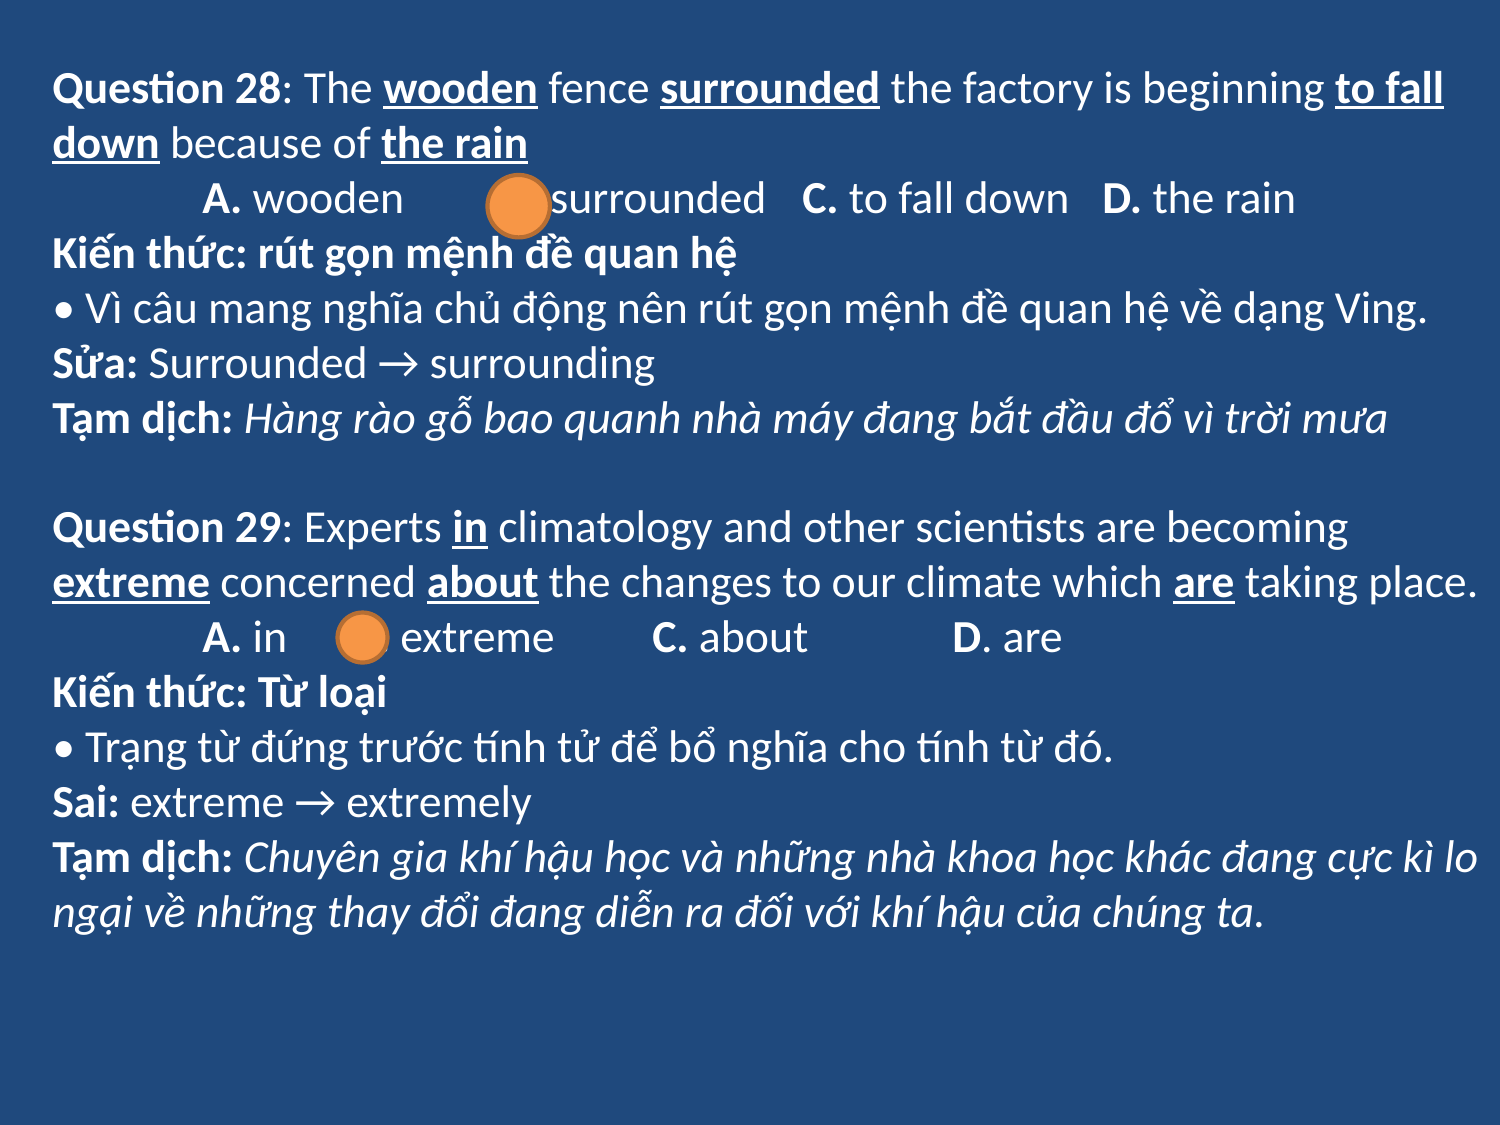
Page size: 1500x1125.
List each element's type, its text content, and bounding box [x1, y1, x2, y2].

text_box [485, 172, 553, 240]
text_box [335, 610, 390, 665]
text_box Question 28: The wooden fence surrounded the factory is beginning to fall down because of the rain A. wooden B. surrounded C. to fall down D. the rain Kiến thức: rút gọn mệnh đề quan hệ • Vì câu mang nghĩa chủ động nên rút gọn mệnh đề quan hệ về dạng Ving. Sửa: Surrounded → surrounding Tạm dịch: Hàng rào gỗ bao quanh nhà máy đang bắt đầu đổ vì trời mưa Question 29: Experts in climatology and other scientists are becoming extreme concerned about the changes to our climate which are taking place. A. in B. extreme C. about D. are Kiến thức: Từ loại • Trạng từ đứng trước tính tử để bổ nghĩa cho tính từ đó. Sai: extreme → extremely Tạm dịch: Chuyên gia khí hậu học và những nhà khoa học khác đang cực kì lo ngại về những thay đổi đang diễn ra đối với khí hậu của chúng ta. [37, 49, 1500, 1055]
